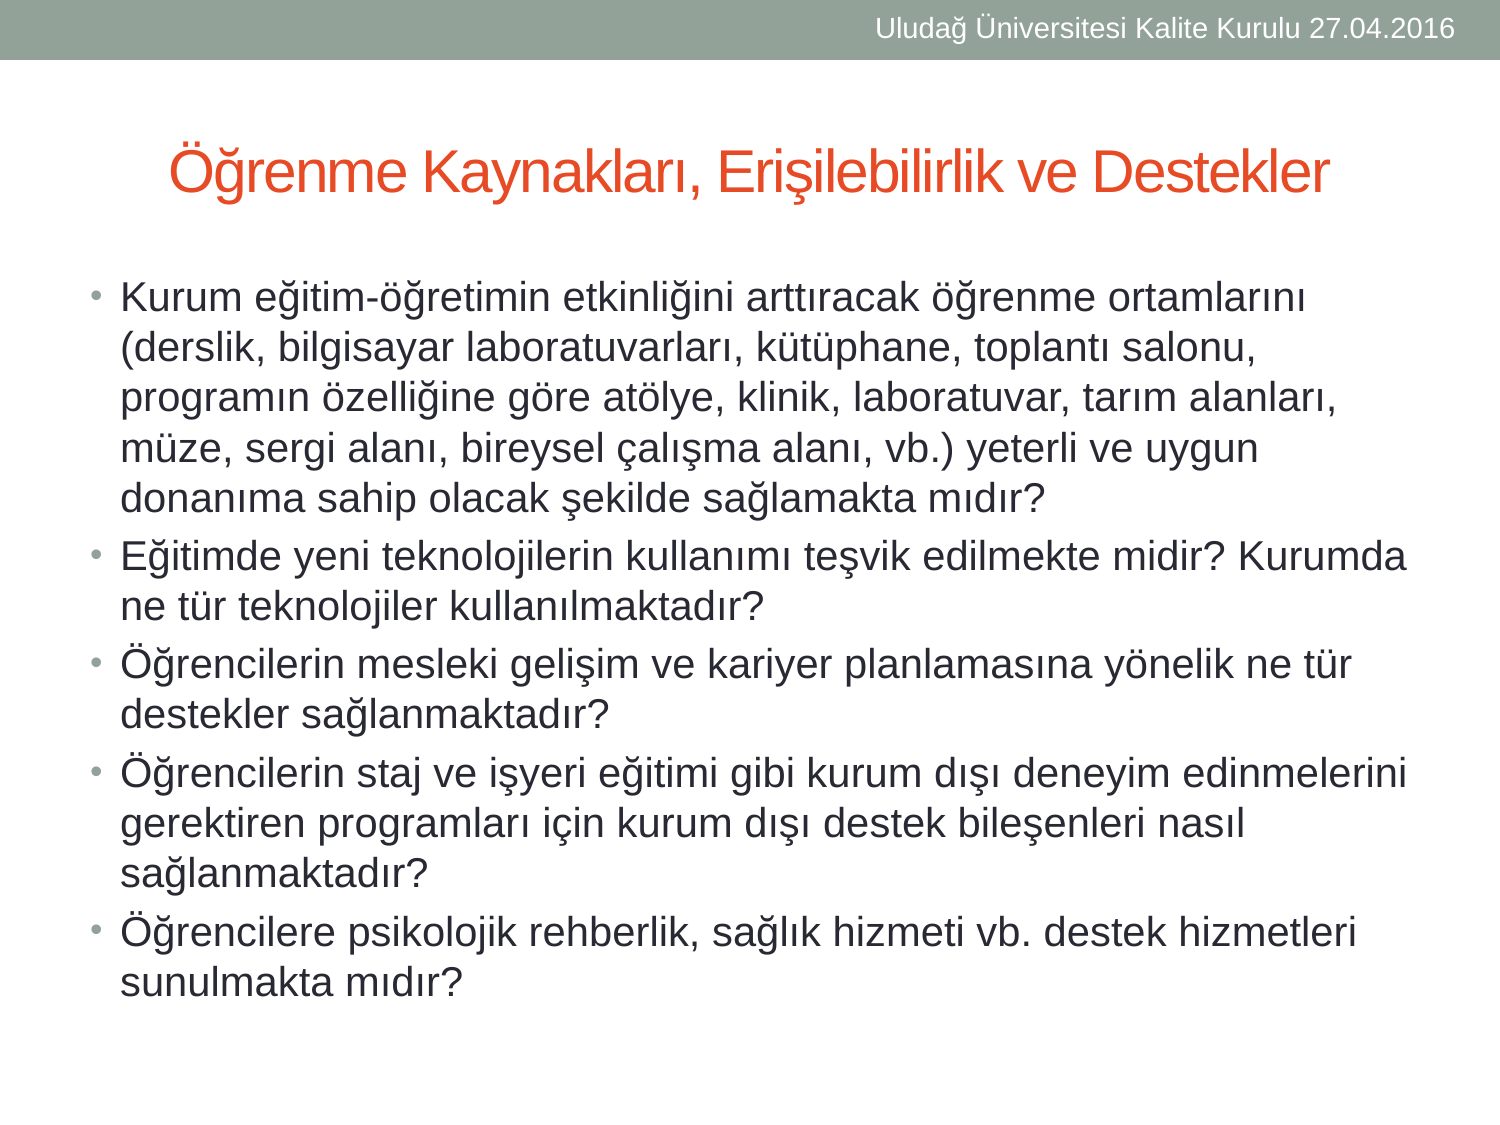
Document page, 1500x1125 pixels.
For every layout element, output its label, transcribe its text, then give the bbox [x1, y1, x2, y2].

text_box Uludağ Üniversitesi Kalite Kurulu 27.04.2016 [828, 0, 1500, 54]
title Öğrenme Kaynakları, Erişilebilirlik ve Destekler [75, 87, 1425, 250]
list Kurum eğitim-öğretimin etkinliğini arttıracak öğrenme ortamlarını (derslik, bilgisayar laboratuvarları, kütüphane, toplantı salonu, programın özelliğine göre atölye, klinik, laboratuvar, tarım alanları, müze, sergi alanı, bireysel çalışma alanı, vb.) yeterli ve uygun donanıma sahip olacak şekilde sağlamakta mıdır? Eğitimde yeni teknolojilerin kullanımı teşvik edilmekte midir? Kurumda ne tür teknolojiler kullanılmaktadır? Öğrencilerin mesleki gelişim ve kariyer planlamasına yönelik ne tür destekler sağlanmaktadır? Öğrencilerin staj ve işyeri eğitimi gibi kurum dışı deneyim edinmelerini gerektiren programları için kurum dışı destek bileşenleri nasıl sağlanmaktadır? Öğrencilere psikolojik rehberlik, sağlık hizmeti vb. destek hizmetleri sunulmakta mıdır? [75, 262, 1425, 1063]
